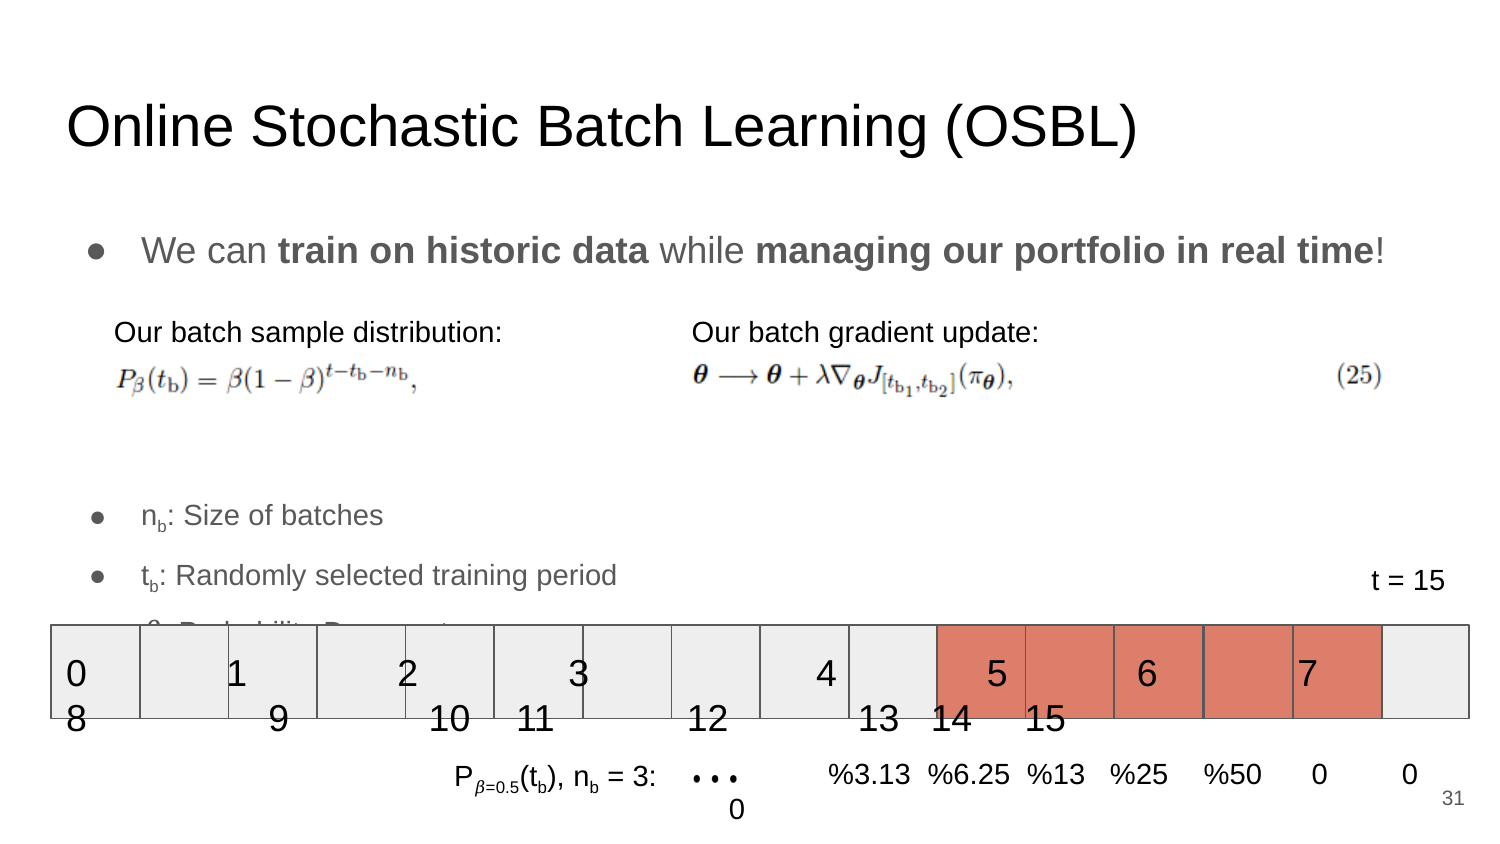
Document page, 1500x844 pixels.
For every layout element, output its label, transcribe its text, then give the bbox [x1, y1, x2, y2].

picture [92, 338, 1408, 415]
text_box t = 15 [1356, 545, 1500, 616]
list We can train on historic data while managing our portfolio in real time! nb: Size of batches tb: Randomly selected training period 𝛽: Probability Decay rate [51, 189, 1449, 623]
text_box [759, 624, 935, 719]
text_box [1384, 624, 1470, 719]
slide_number ‹#› [1389, 764, 1480, 830]
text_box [50, 624, 758, 719]
text_box %3.13 %6.25 %13 %25 %50 0 0 0 [764, 740, 1462, 815]
list We can train on historic data while managing our portfolio in real time! nb: Size of batches tb: Randomly selected training period 𝛽: Probability Decay rate [51, 727, 1449, 740]
text_box Our batch gradient update: [676, 298, 1092, 337]
title Online Stochastic Batch Learning (OSBL) [51, 72, 1449, 167]
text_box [936, 624, 1204, 719]
text_box Our batch sample distribution: [99, 298, 562, 341]
text_box %3.13 %6.25 %13 %25 %50 0 0 0 [0, 740, 668, 815]
text_box P𝛽=0.5(tb), nb = 3: [439, 742, 667, 813]
picture [671, 733, 762, 823]
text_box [1204, 624, 1383, 719]
